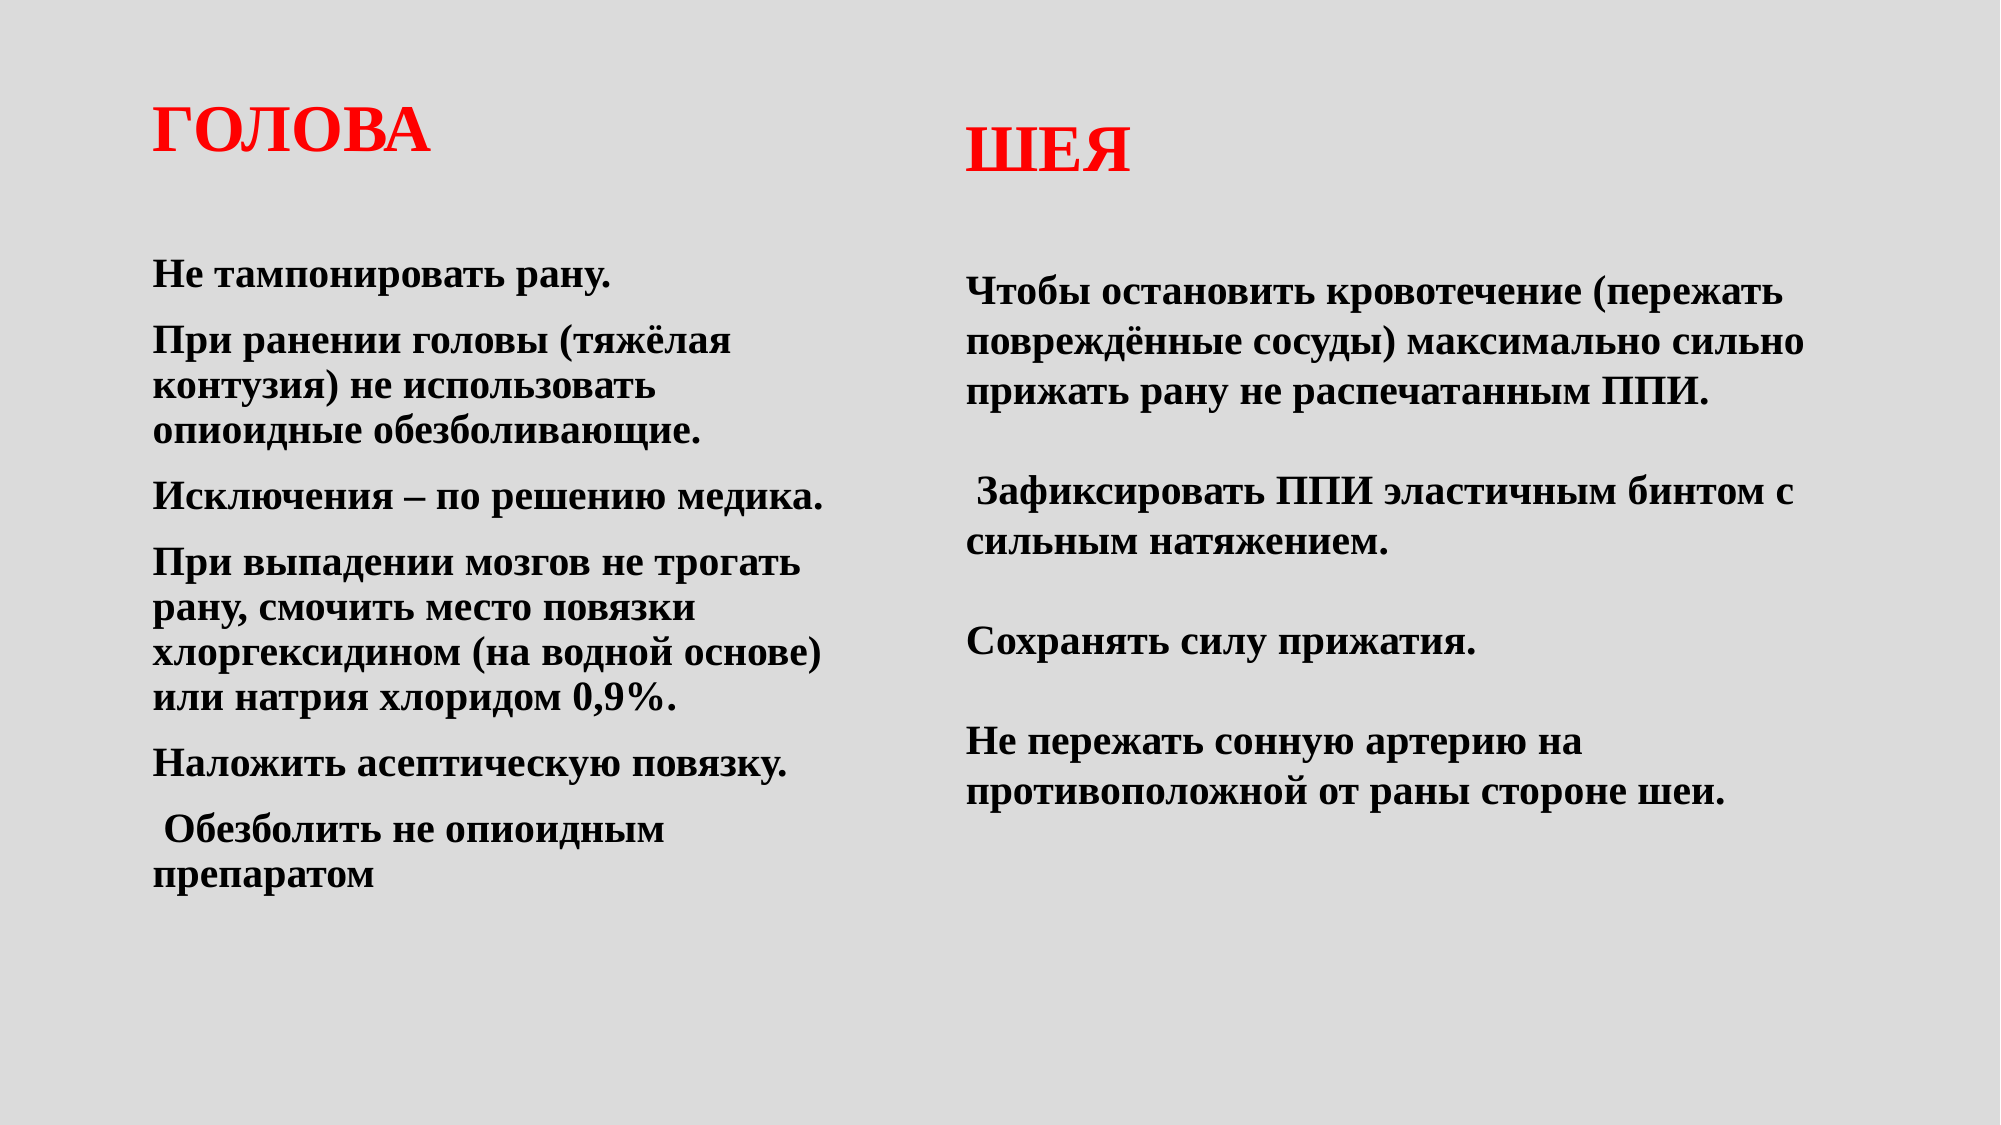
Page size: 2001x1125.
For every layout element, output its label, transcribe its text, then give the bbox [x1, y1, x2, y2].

text_box Чтобы остановить кровотечение (пережать повреждённые сосуды) максимально сильно прижать рану не распечатанным ППИ. Зафиксировать ППИ эластичным бинтом с сильным натяжением. Сохранять силу прижатия. Не пережать сонную артерию на противоположной от раны стороне шеи. [951, 255, 1895, 821]
text_box ШЕЯ [951, 97, 1279, 193]
title ГОЛОВА [137, 75, 783, 174]
list Не тампонировать рану. При ранении головы (тяжёлая контузия) не использовать опиоидные обезболивающие. Исключения – по решению медика. При выпадении мозгов не трогать рану, смочить место повязки хлоргексидином (на водной основе) или натрия хлоридом 0,9%. Наложить асептическую повязку. Обезболить не опиоидным препаратом [137, 244, 868, 963]
